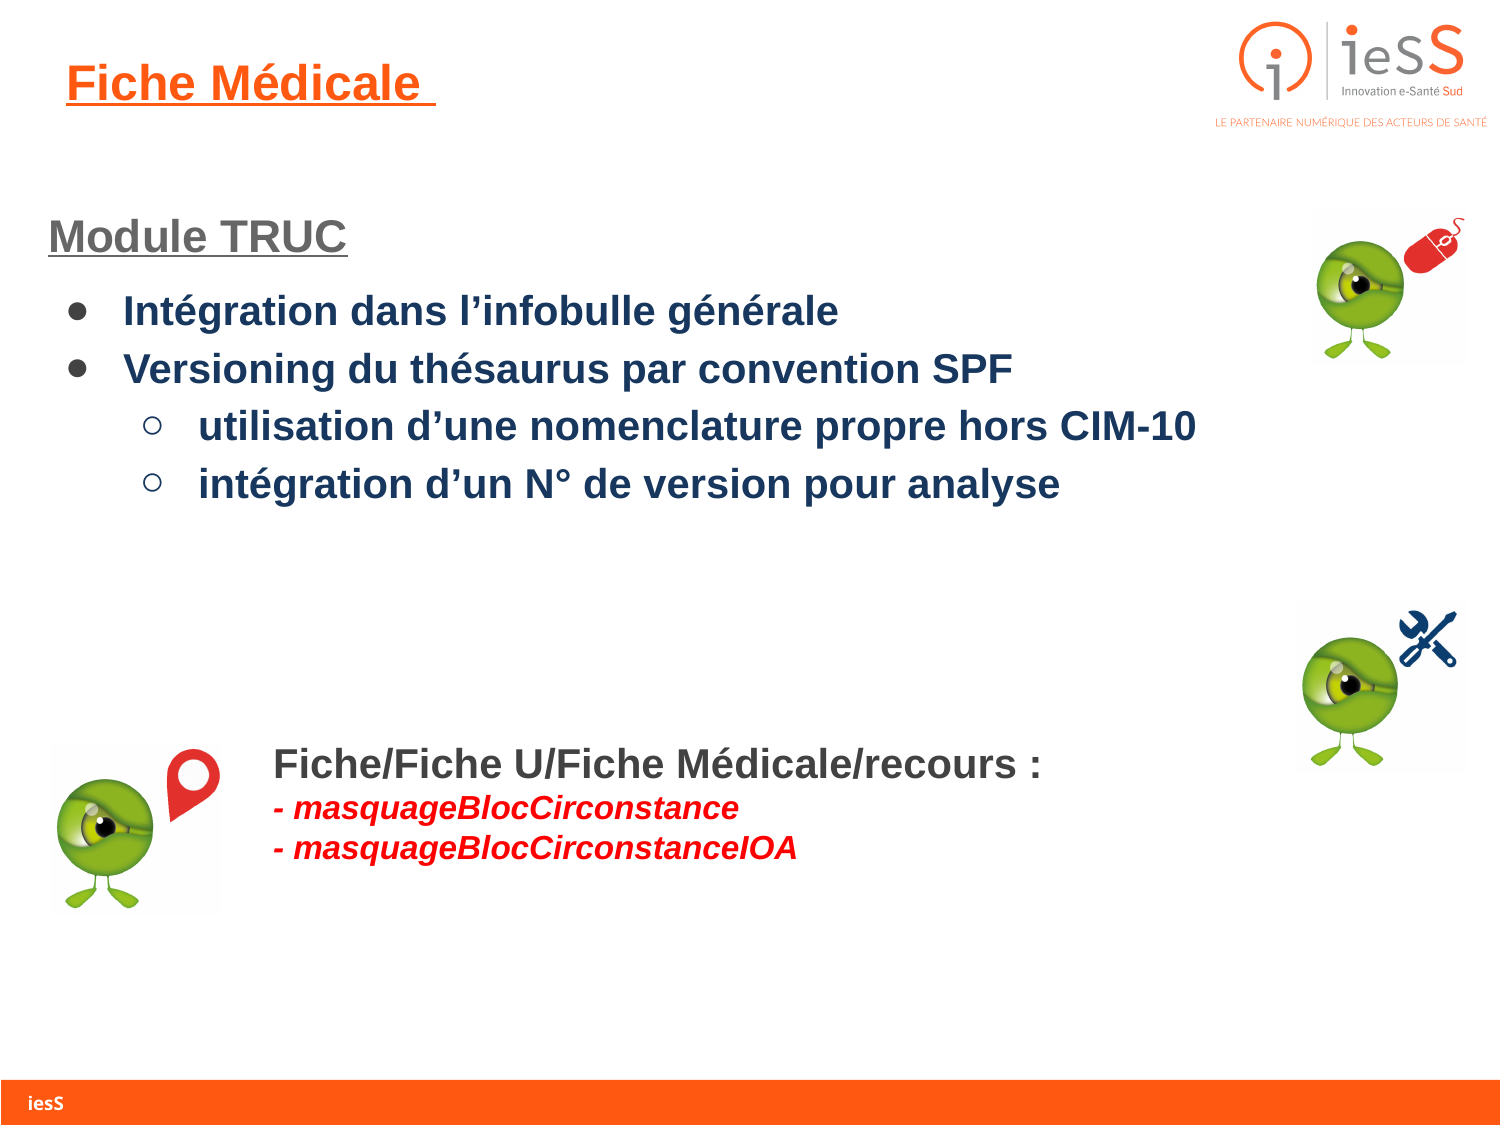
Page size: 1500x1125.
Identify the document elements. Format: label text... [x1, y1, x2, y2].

picture [1310, 208, 1468, 365]
picture [1296, 601, 1467, 773]
picture [50, 743, 222, 915]
title Fiche Médicale [51, 37, 1375, 123]
list Module TRUC Intégration dans l’infobulle générale Versioning du thésaurus par convention SPF utilisation d’une nomenclature propre hors CIM-10 intégration d’un N° de version pour analyse Fiche/Fiche U/Fiche Médicale/recours : - masquageBlocCirconstance - masquageBlocCirconstanceIOA [33, 151, 1467, 1094]
picture [1209, 17, 1491, 130]
